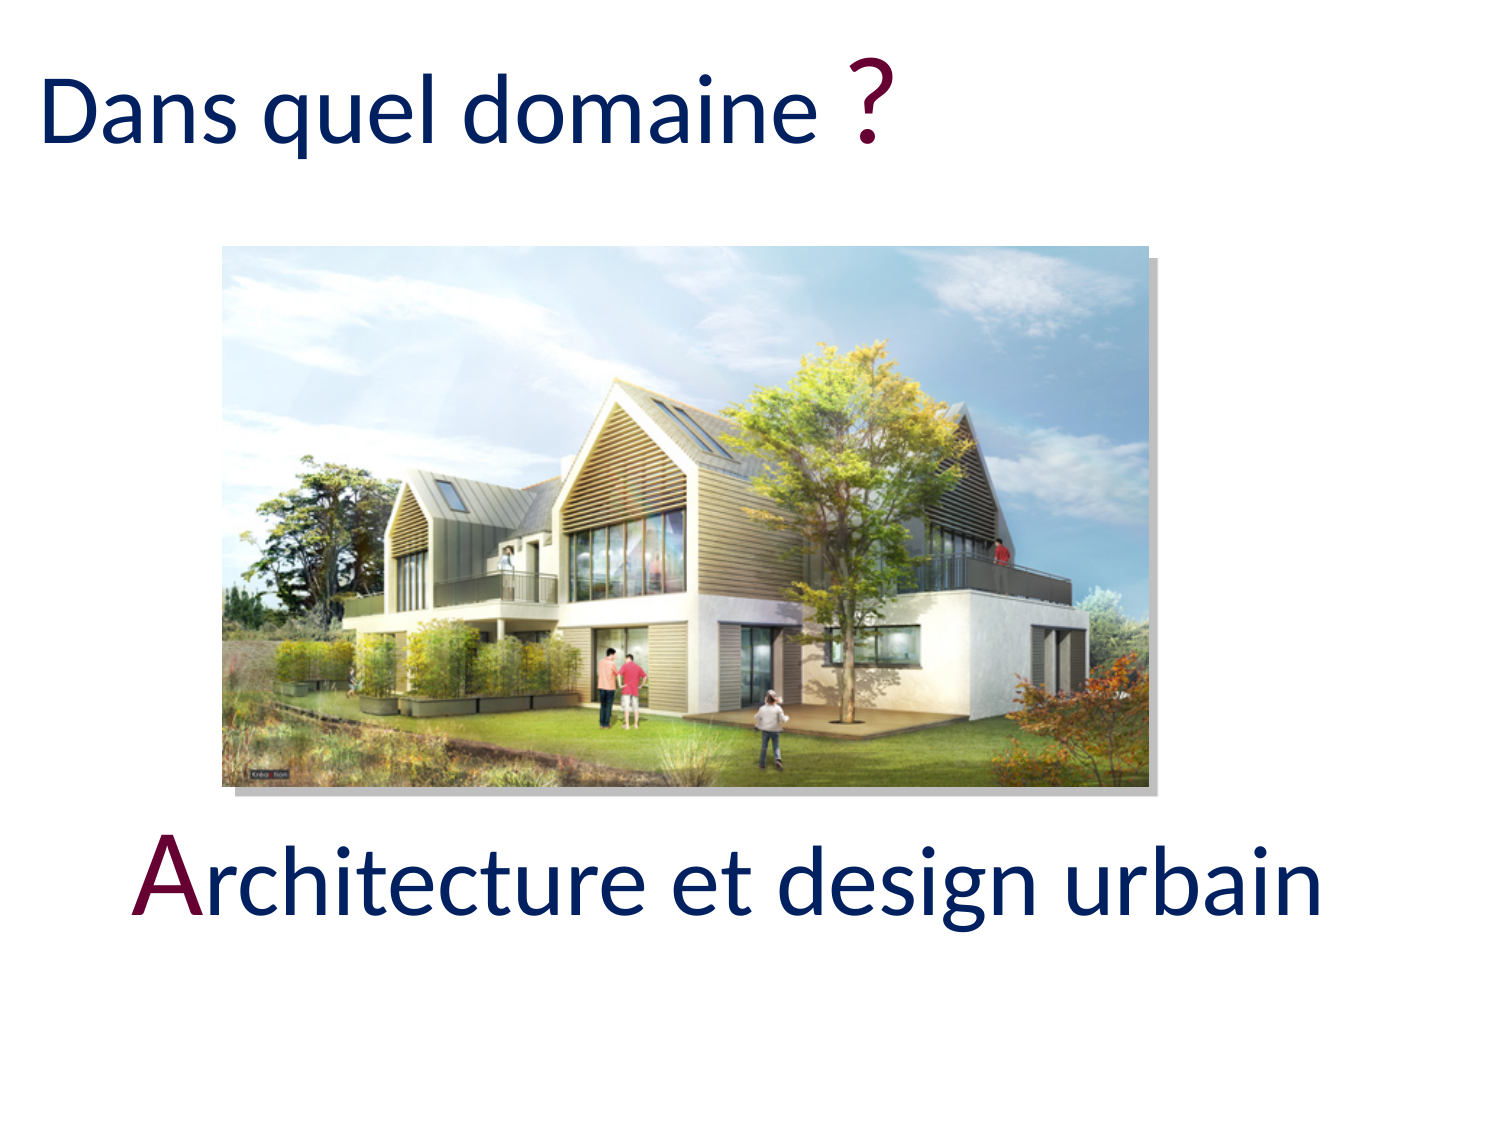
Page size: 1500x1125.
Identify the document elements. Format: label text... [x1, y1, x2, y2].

text_box Dans quel domaine ? [23, 11, 1465, 177]
text_box Architecture et design urbain [117, 782, 1383, 948]
picture [222, 245, 1149, 788]
